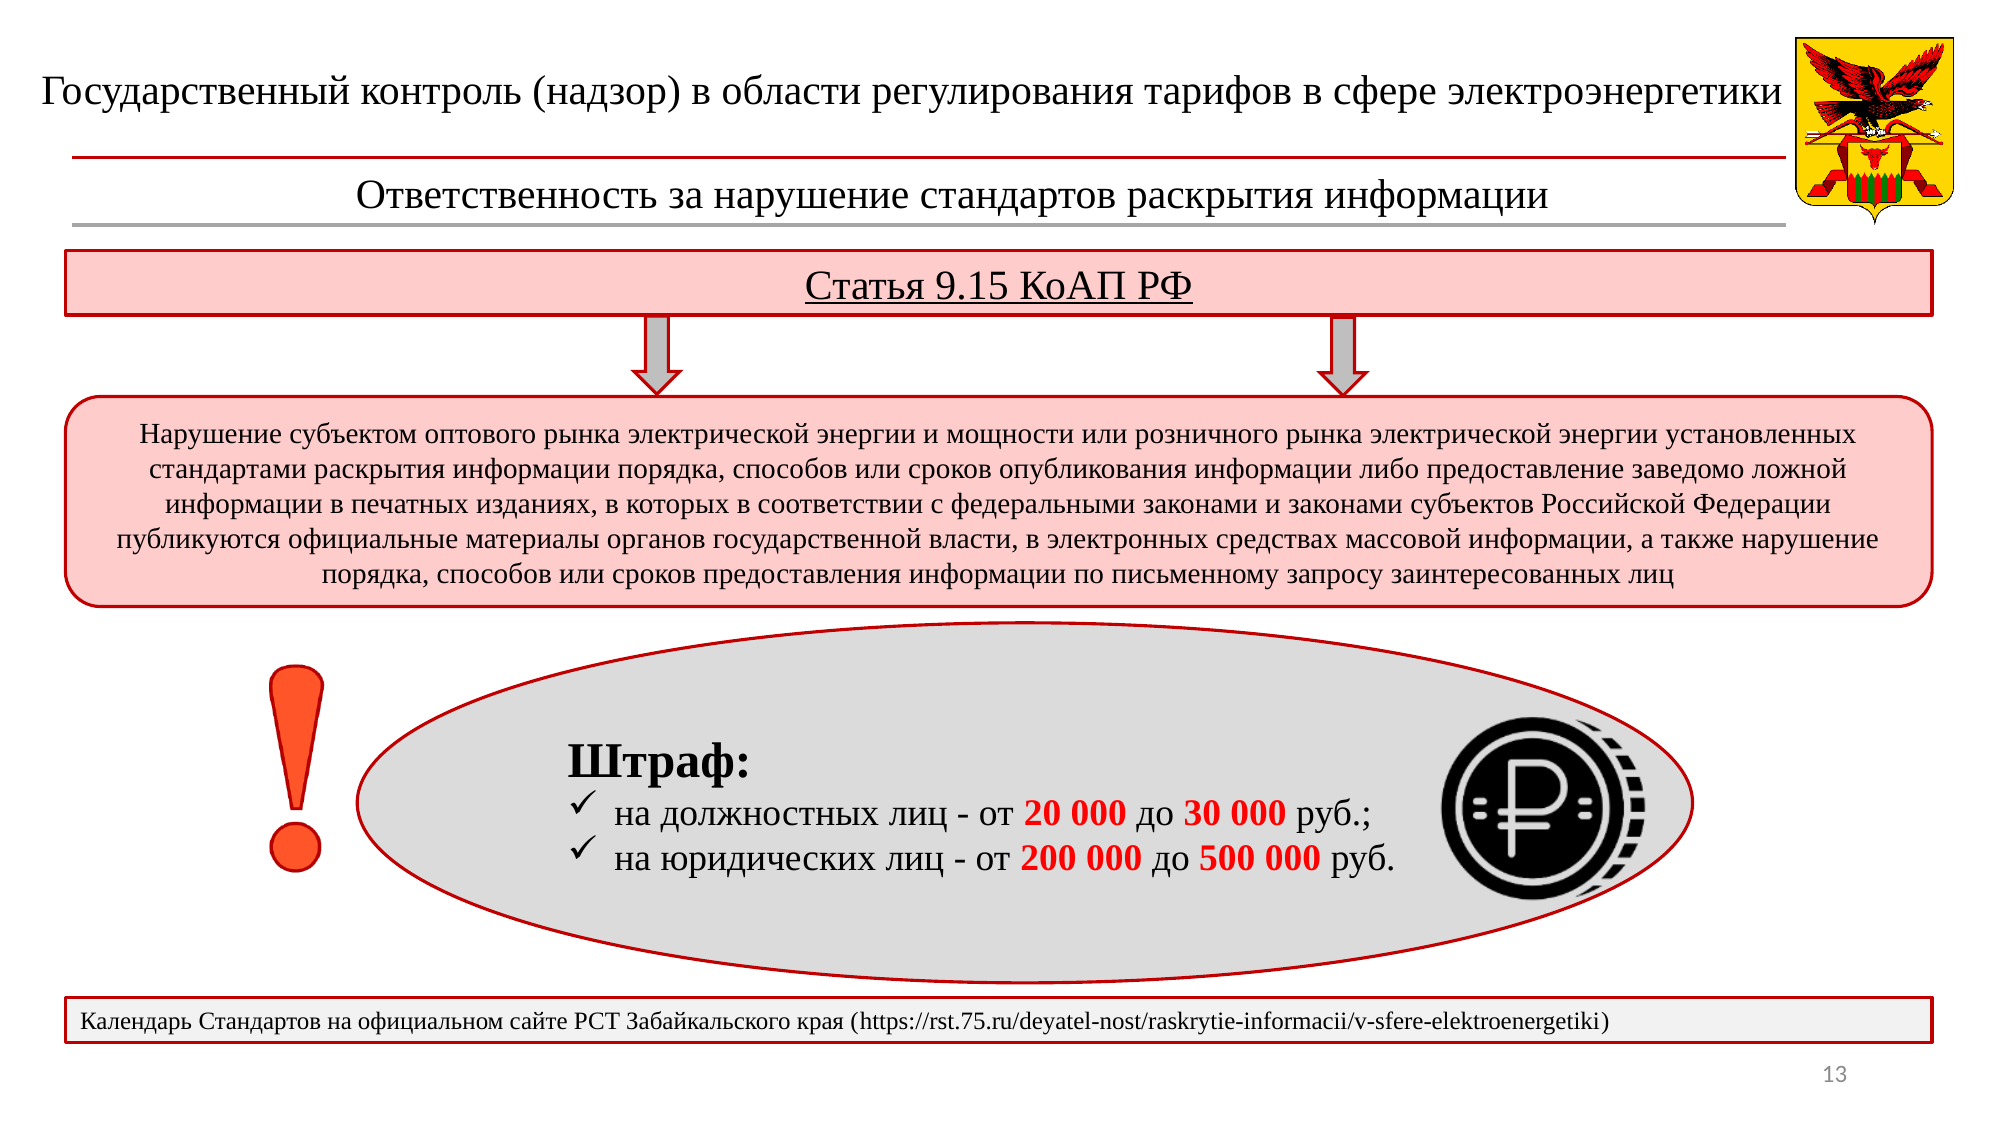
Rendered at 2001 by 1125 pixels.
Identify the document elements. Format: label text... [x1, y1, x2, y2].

picture [172, 662, 418, 875]
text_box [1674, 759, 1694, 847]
slide_number 13 [1412, 1043, 1863, 1103]
title Государственный контроль (надзор) в области регулирования тарифов в сфере электроэнергетики [10, 1, 1815, 122]
text_box Нарушение субъектом оптового рынка электрической энергии и мощности или розничного рынка электрической энергии установленных стандартами раскрытия информации порядка, способов или сроков опубликования информации либо предоставление заведомо ложной информации в печатных изданиях, в которых в соответствии с федеральными законами и законами субъектов Российской Федерации публикуются официальные материалы органов государственной власти, в электронных средствах массовой информации, а также нарушение порядка, способов или сроков предоставления информации по письменному запросу заинтересованных лиц [65, 396, 1933, 607]
picture [1795, 37, 1954, 225]
text_box Штраф: на должностных лиц - от 20 000 до 30 000 руб.; на юридических лиц - от 200 000 до 500 000 руб. [411, 621, 1566, 984]
text_box Статья 9.15 КоАП РФ [65, 250, 1933, 316]
text_box [631, 314, 683, 396]
text_box [1317, 316, 1369, 398]
text_box Календарь Стандартов на официальном сайте РСТ Забайкальского края (https://rst.75.ru/deyatel-nost/raskrytie-informacii/v-sfere-elektroenergetiki) [65, 997, 1933, 1043]
picture [1412, 696, 1674, 910]
text_box Ответственность за нарушение стандартов раскрытия информации [90, 105, 1795, 225]
